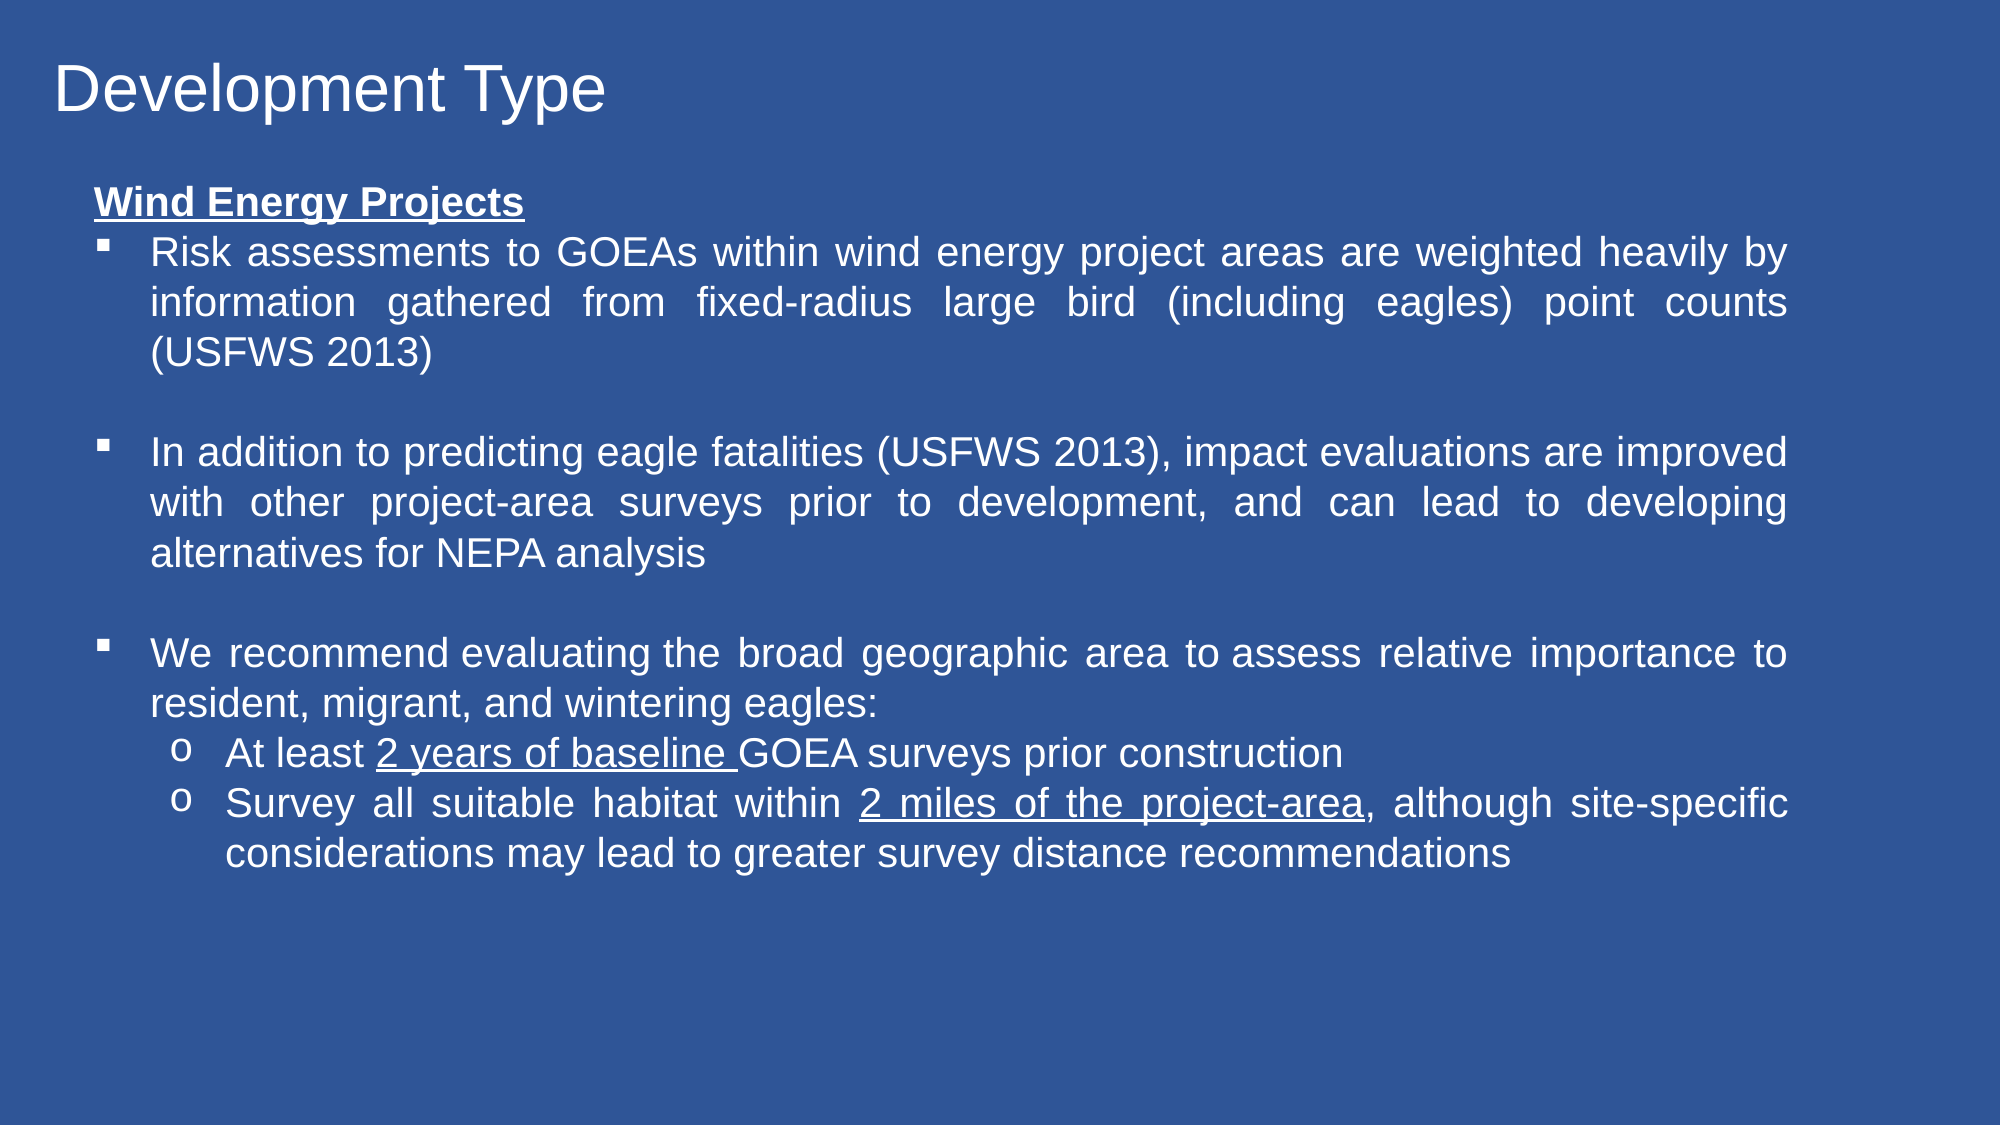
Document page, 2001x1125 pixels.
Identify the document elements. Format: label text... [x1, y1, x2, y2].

text_box Development Type [38, 37, 928, 143]
text_box Wind Energy Projects Risk assessments to GOEAs within wind energy project areas are weighted heavily by information gathered from fixed-radius large bird (including eagles) point counts (USFWS 2013) In addition to predicting eagle fatalities (USFWS 2013), impact evaluations are improved with other project-area surveys prior to development, and can lead to developing alternatives for NEPA analysis We recommend evaluating the broad geographic area to assess relative importance to resident, migrant, and wintering eagles: At least 2 years of baseline GOEA surveys prior construction Survey all suitable habitat within 2 miles of the project-area, although site-specific considerations may lead to greater survey distance recommendations [64, 167, 1805, 933]
